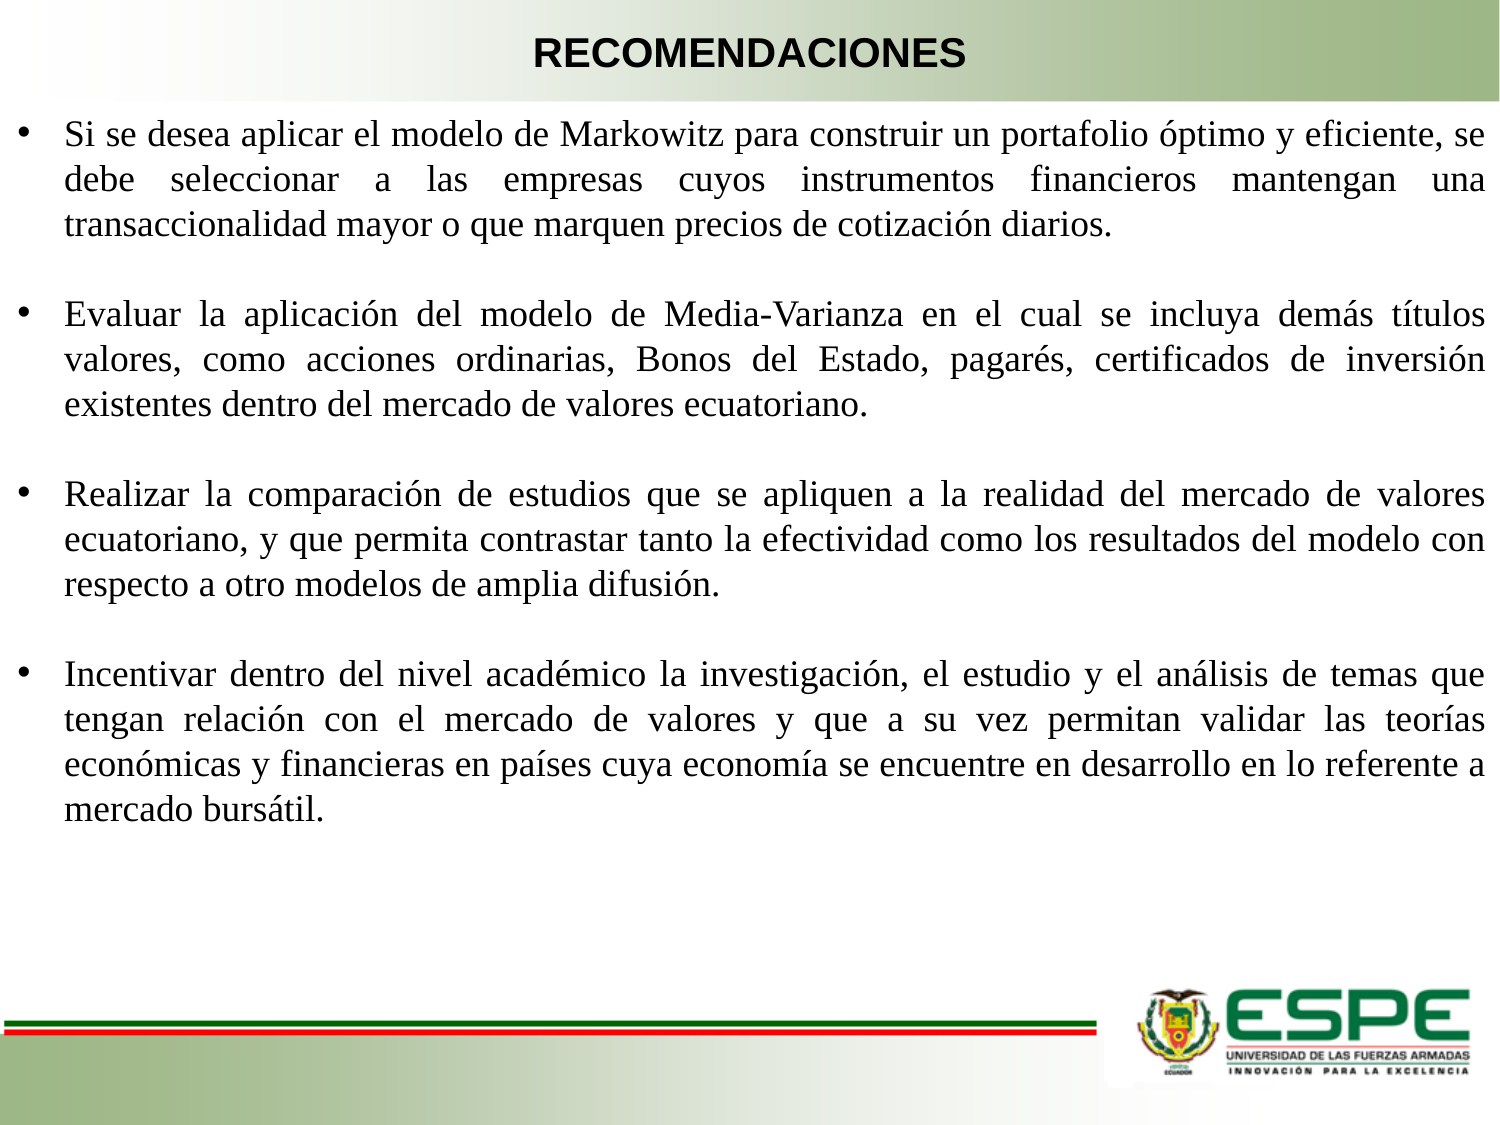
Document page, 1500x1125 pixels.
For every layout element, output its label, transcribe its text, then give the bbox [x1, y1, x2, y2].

picture [0, 102, 1500, 1125]
title RECOMENDACIONES [0, 0, 1500, 102]
text_box Si se desea aplicar el modelo de Markowitz para construir un portafolio óptimo y eficiente, se debe seleccionar a las empresas cuyos instrumentos financieros mantengan una transaccionalidad mayor o que marquen precios de cotización diarios. Evaluar la aplicación del modelo de Media-Varianza en el cual se incluya demás títulos valores, como acciones ordinarias, Bonos del Estado, pagarés, certificados de inversión existentes dentro del mercado de valores ecuatoriano. Realizar la comparación de estudios que se apliquen a la realidad del mercado de valores ecuatoriano, y que permita contrastar tanto la efectividad como los resultados del modelo con respecto a otro modelos de amplia difusión. Incentivar dentro del nivel académico la investigación, el estudio y el análisis de temas que tengan relación con el mercado de valores y que a su vez permitan validar las teorías económicas y financieras en países cuya economía se encuentre en desarrollo en lo referente a mercado bursátil. [2, 101, 1500, 837]
